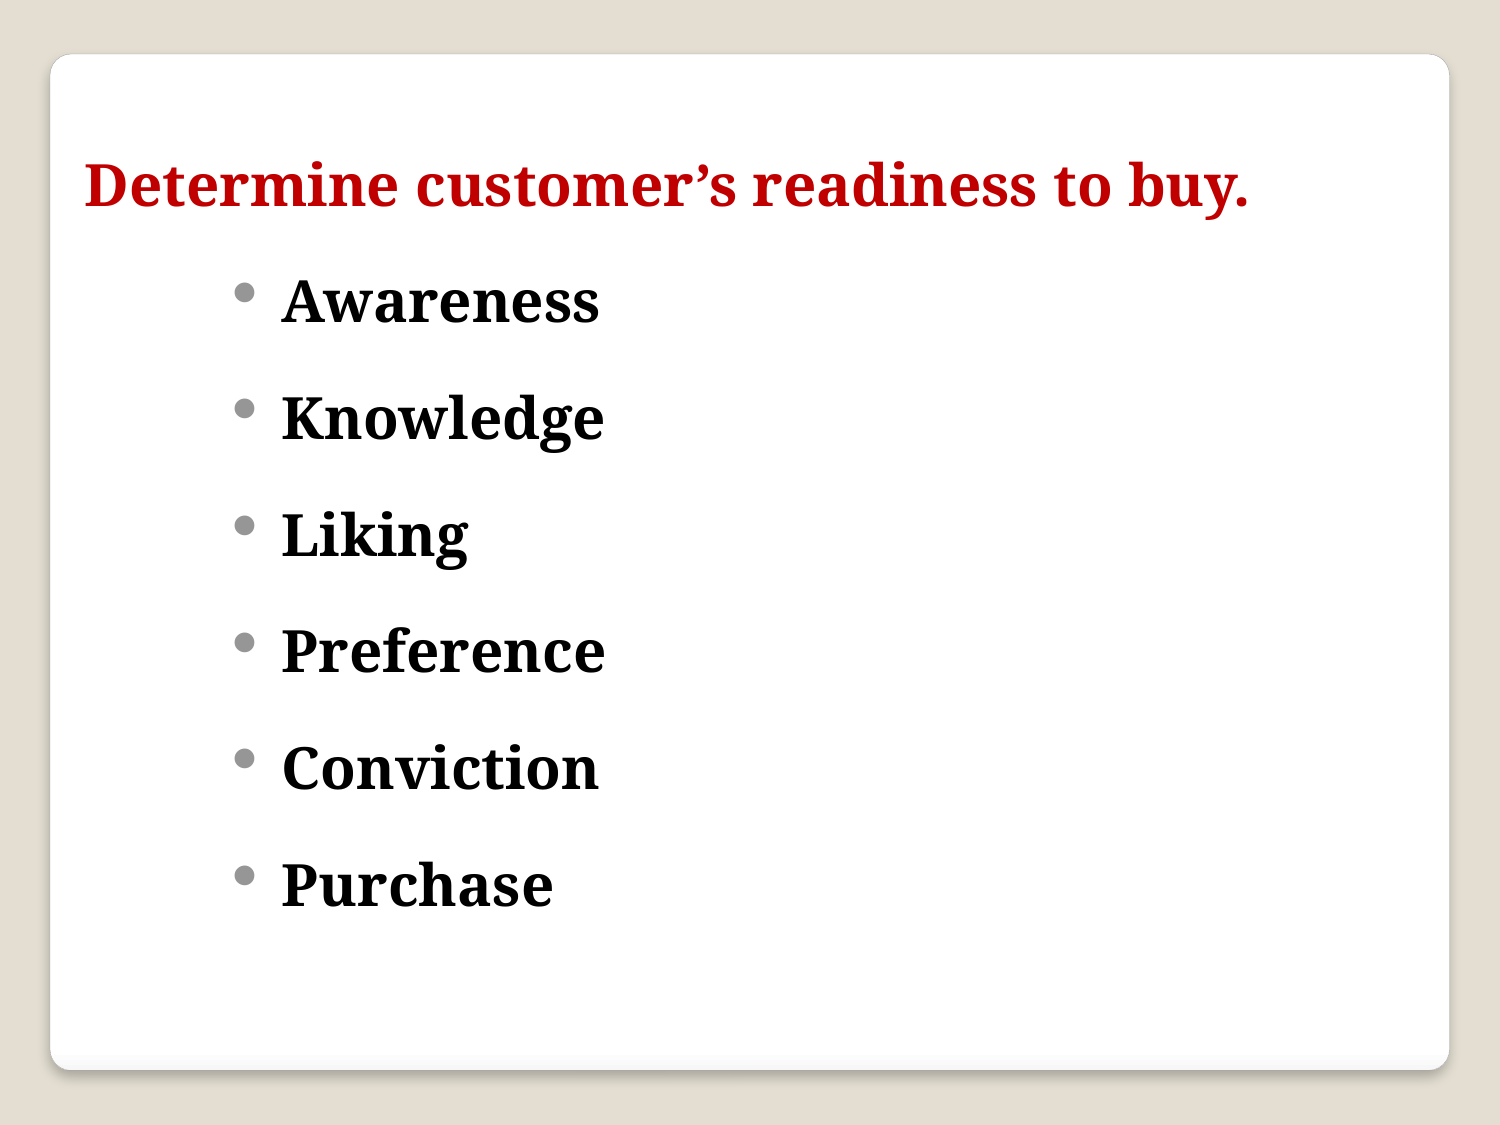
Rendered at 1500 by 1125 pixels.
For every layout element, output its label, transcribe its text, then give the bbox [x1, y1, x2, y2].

text_box Determine customer’s readiness to buy. Awareness Knowledge Liking Preference Conviction Purchase [70, 105, 1465, 925]
